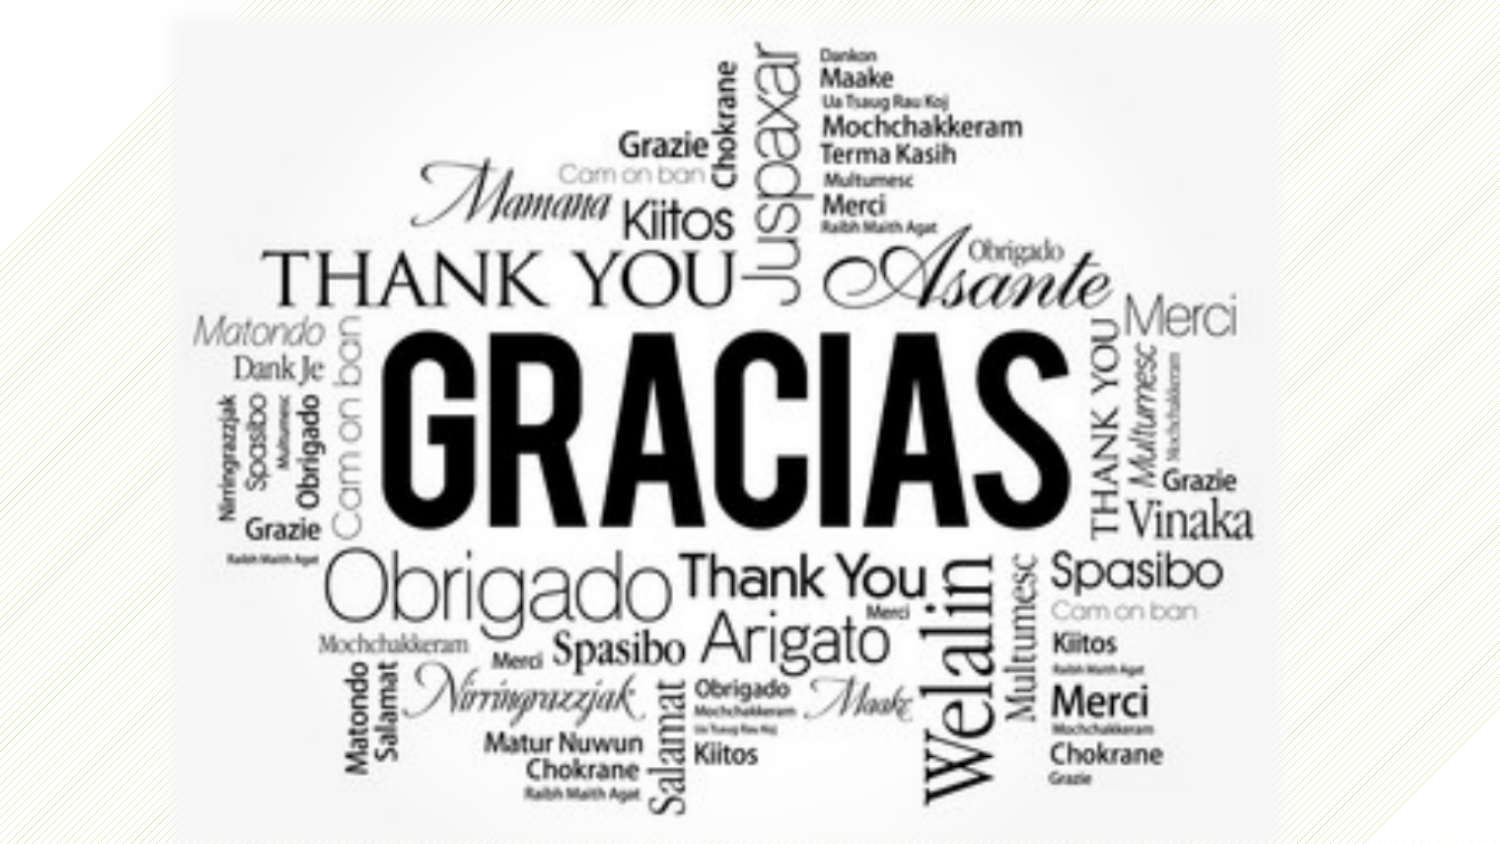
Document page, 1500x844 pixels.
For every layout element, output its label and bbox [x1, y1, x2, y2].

picture [154, 0, 1299, 844]
